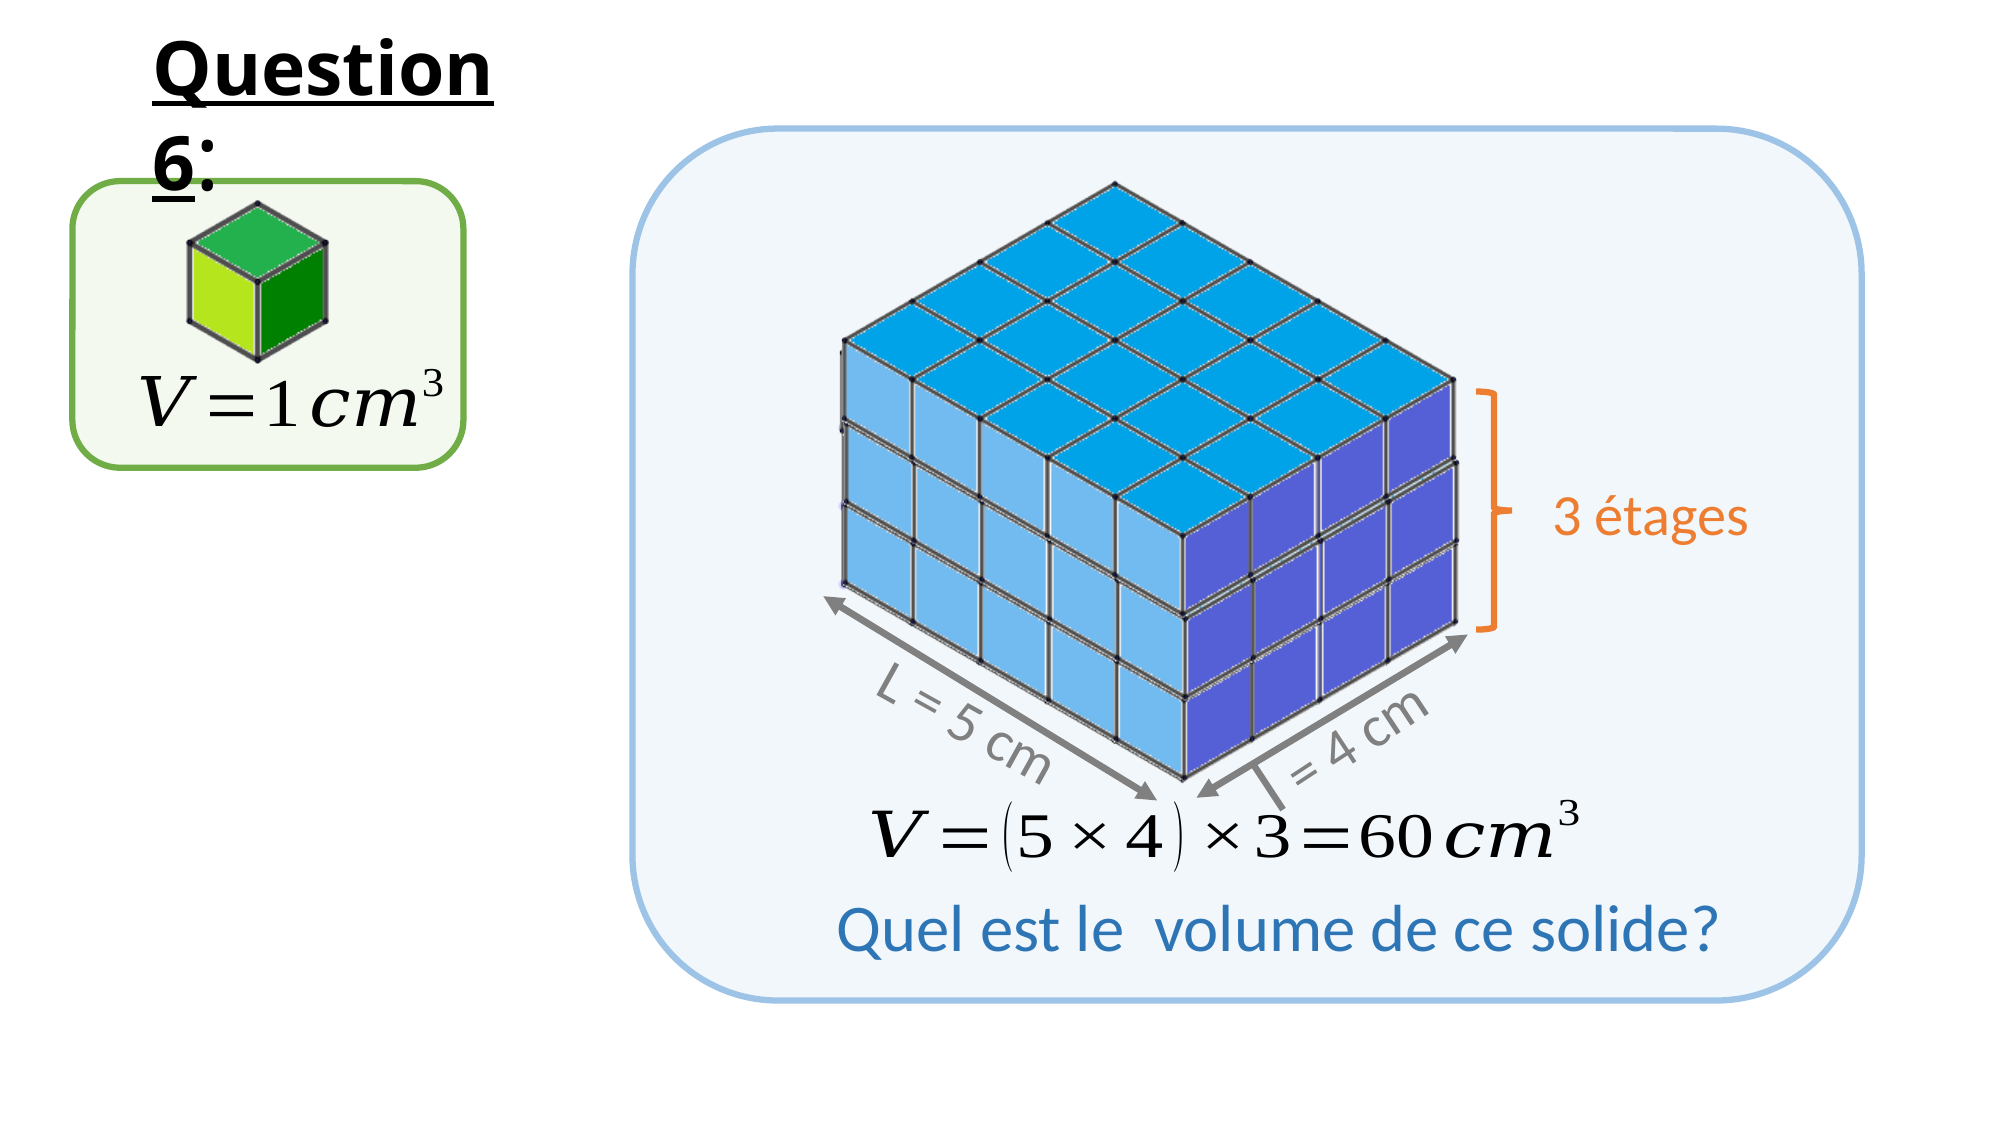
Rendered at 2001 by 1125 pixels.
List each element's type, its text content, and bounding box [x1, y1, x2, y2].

title Question 6: [137, 59, 559, 182]
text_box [823, 596, 1157, 801]
text_box [638, 127, 1863, 978]
list Quel est le volume de ce solide? [71, 228, 1797, 1011]
text_box [345, 182, 465, 228]
text_box [71, 180, 161, 228]
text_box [1196, 788, 1468, 798]
picture [161, 177, 345, 392]
picture [732, 140, 1497, 788]
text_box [1497, 391, 1766, 630]
